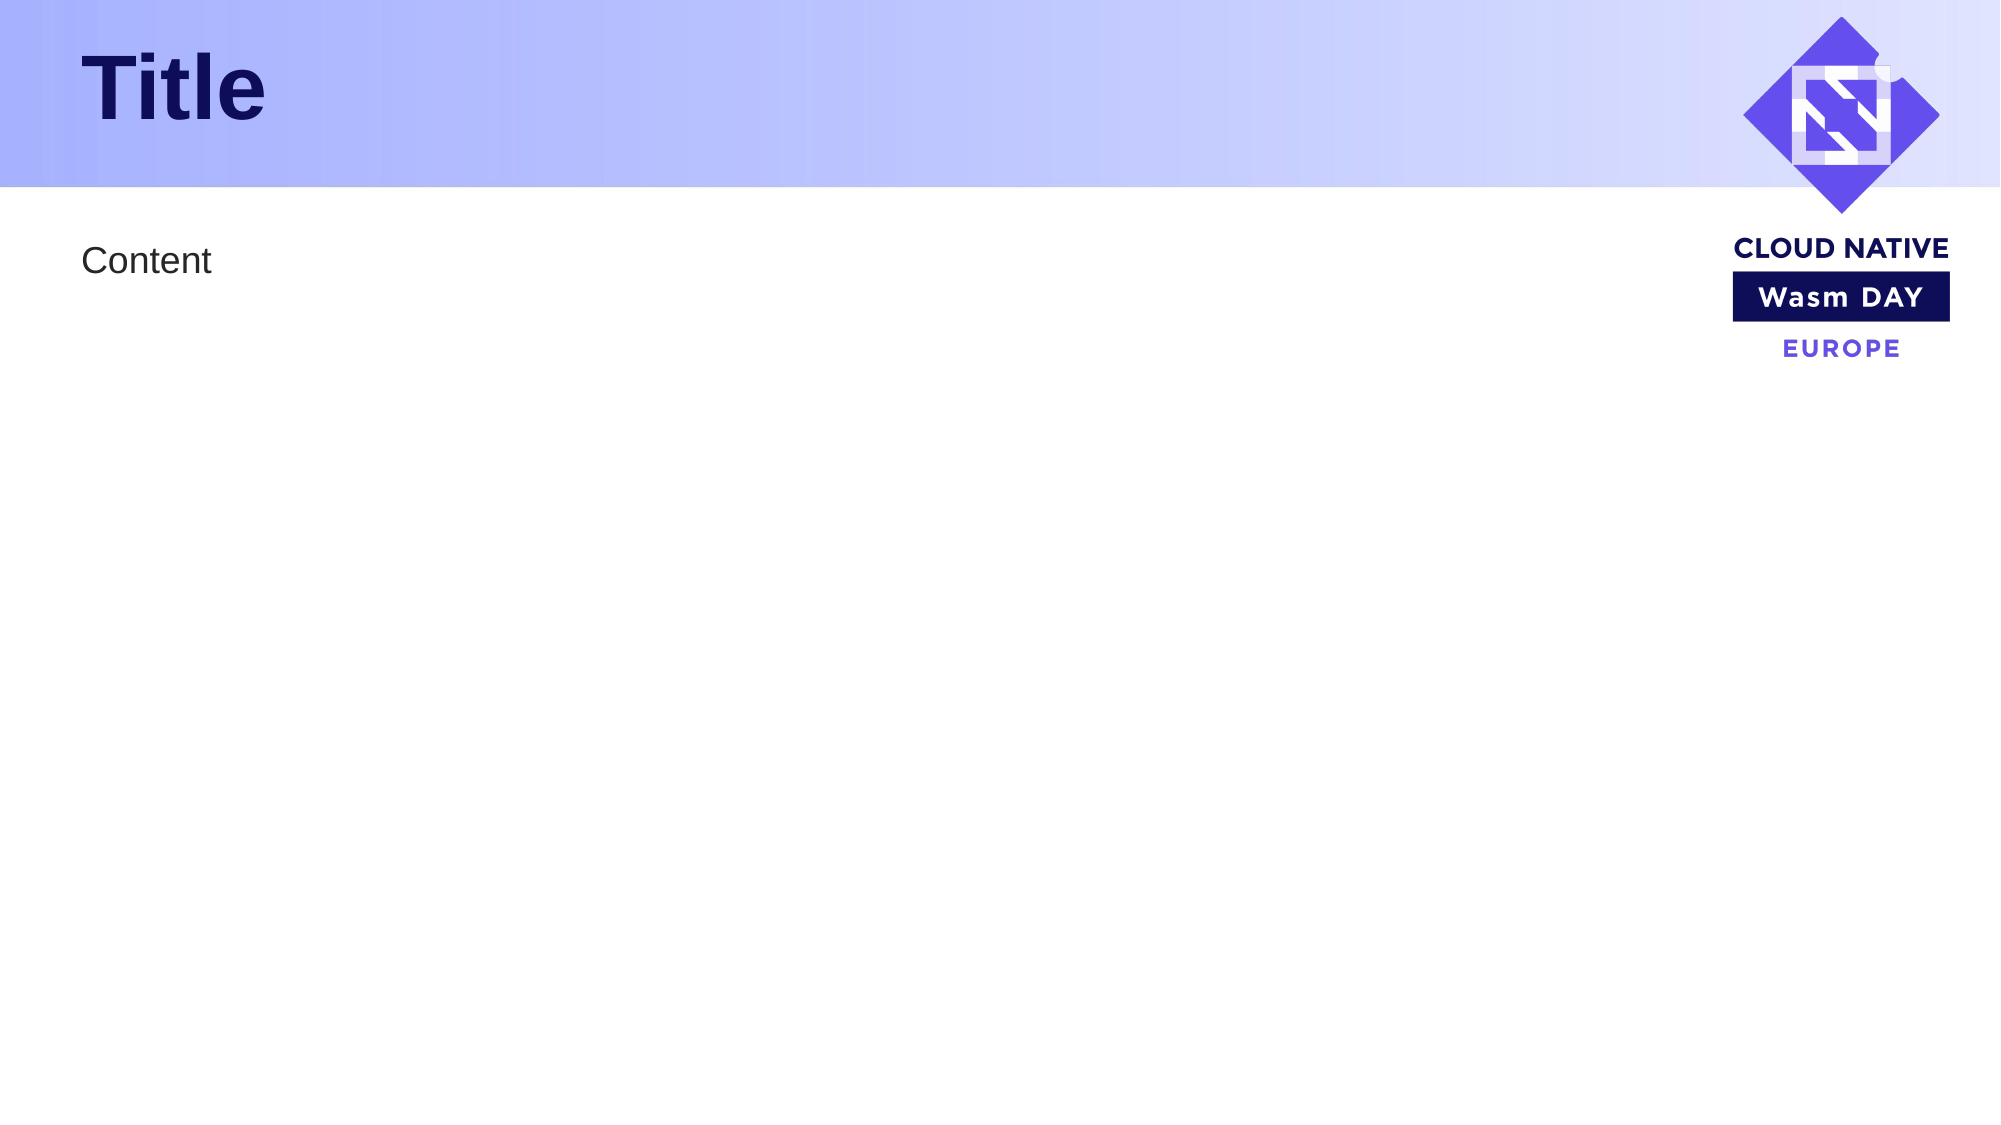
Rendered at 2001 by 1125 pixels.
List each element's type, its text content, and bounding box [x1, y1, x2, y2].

picture [0, 0, 2000, 1125]
text_box Content [66, 153, 1792, 371]
text_box Title [66, 0, 1792, 153]
